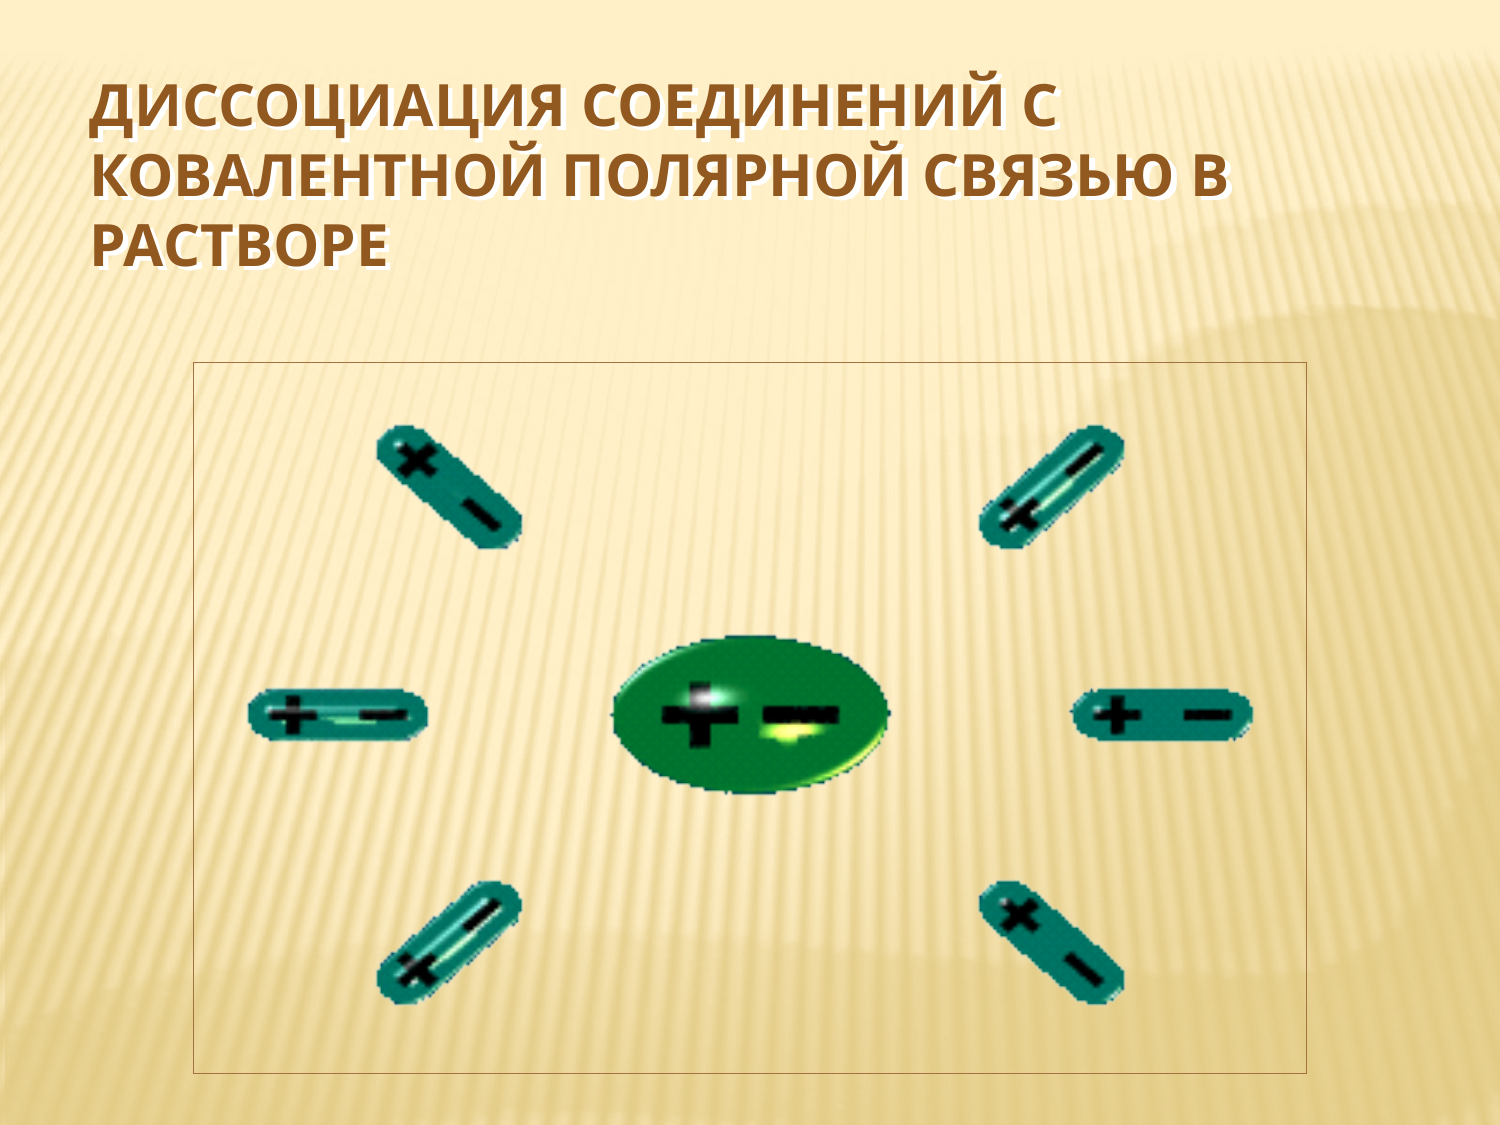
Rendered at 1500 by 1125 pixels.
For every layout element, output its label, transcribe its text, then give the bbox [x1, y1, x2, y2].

title Диссоциация соединений с Ковалентной Полярной связью в растворе [75, 42, 1500, 303]
picture [193, 362, 1307, 1074]
